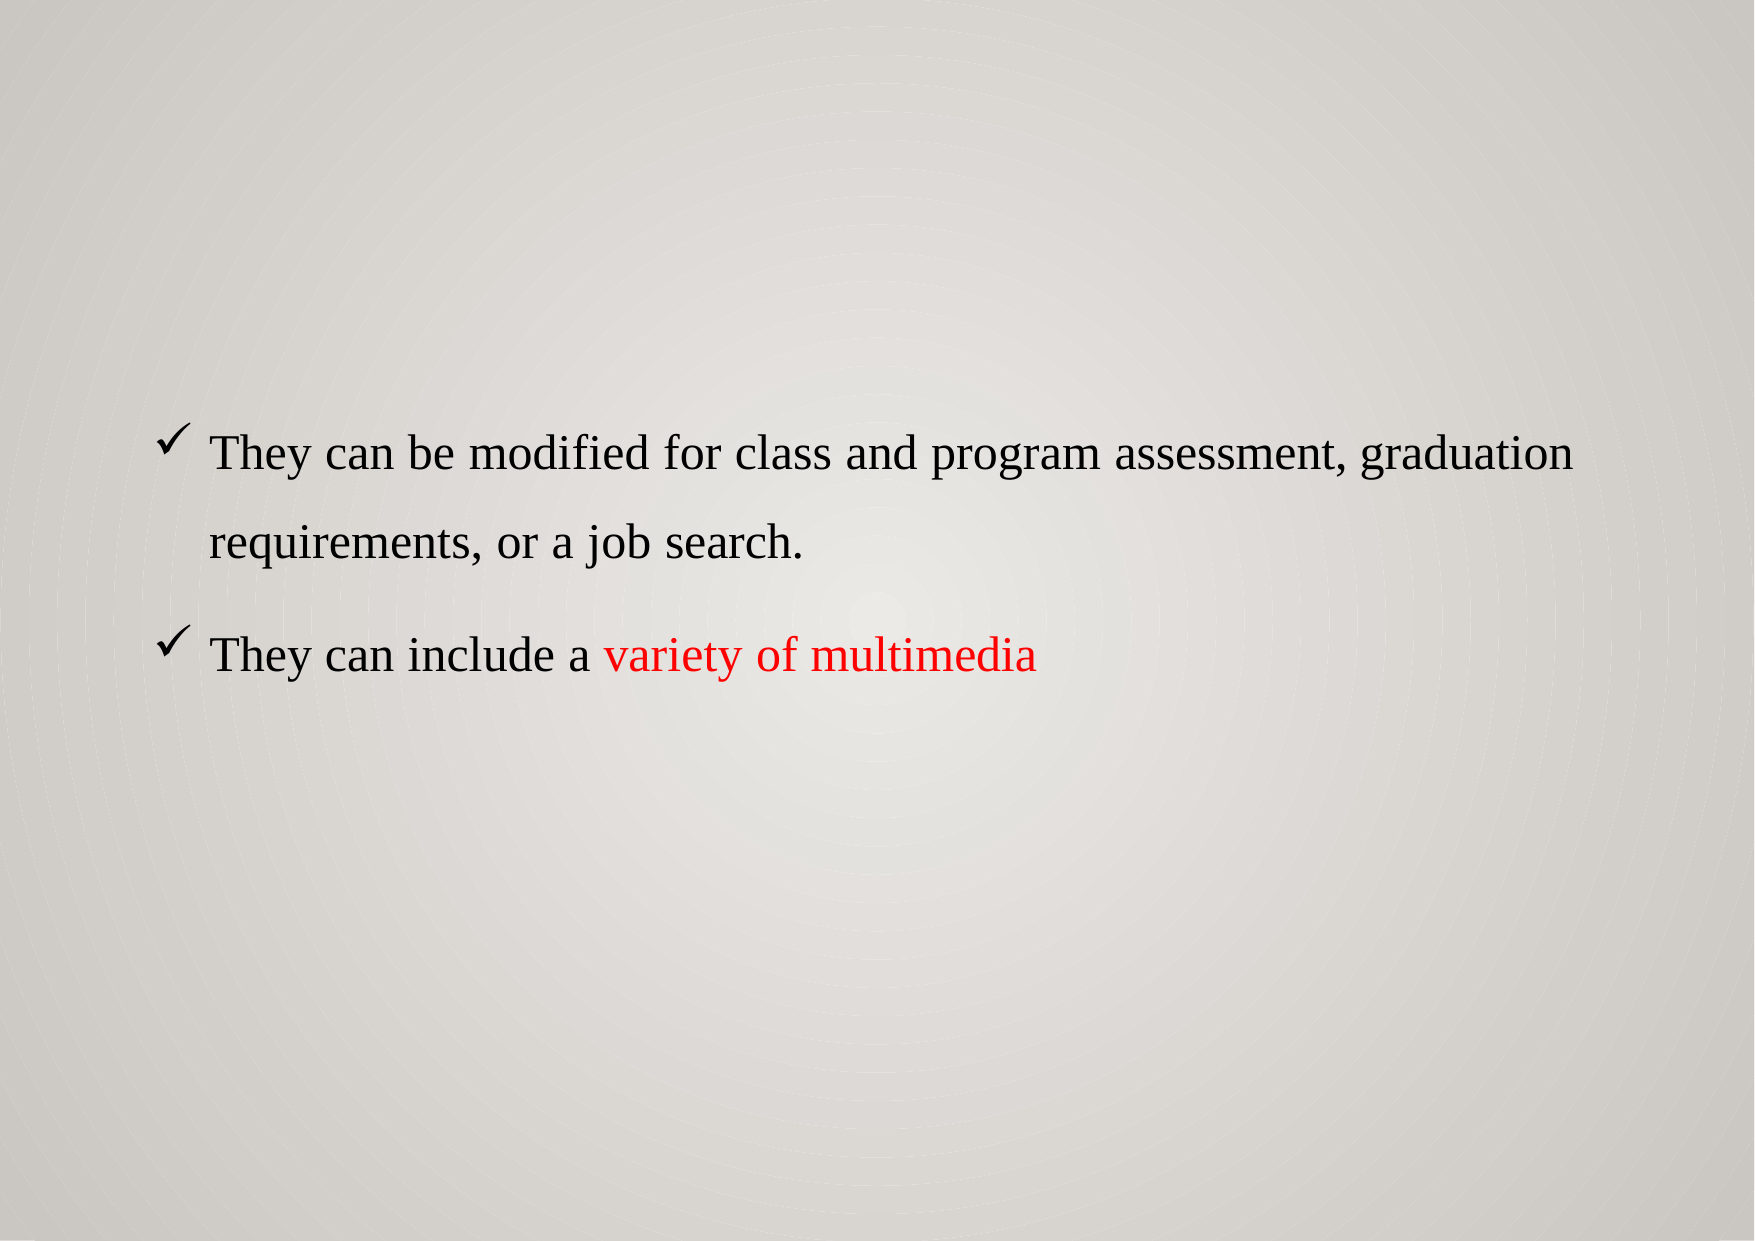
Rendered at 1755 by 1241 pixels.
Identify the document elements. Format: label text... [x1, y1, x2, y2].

text_box They can be modified for class and program assessment, graduation requirements, or a job search. They can include a variety of multimedia [150, 388, 1578, 682]
